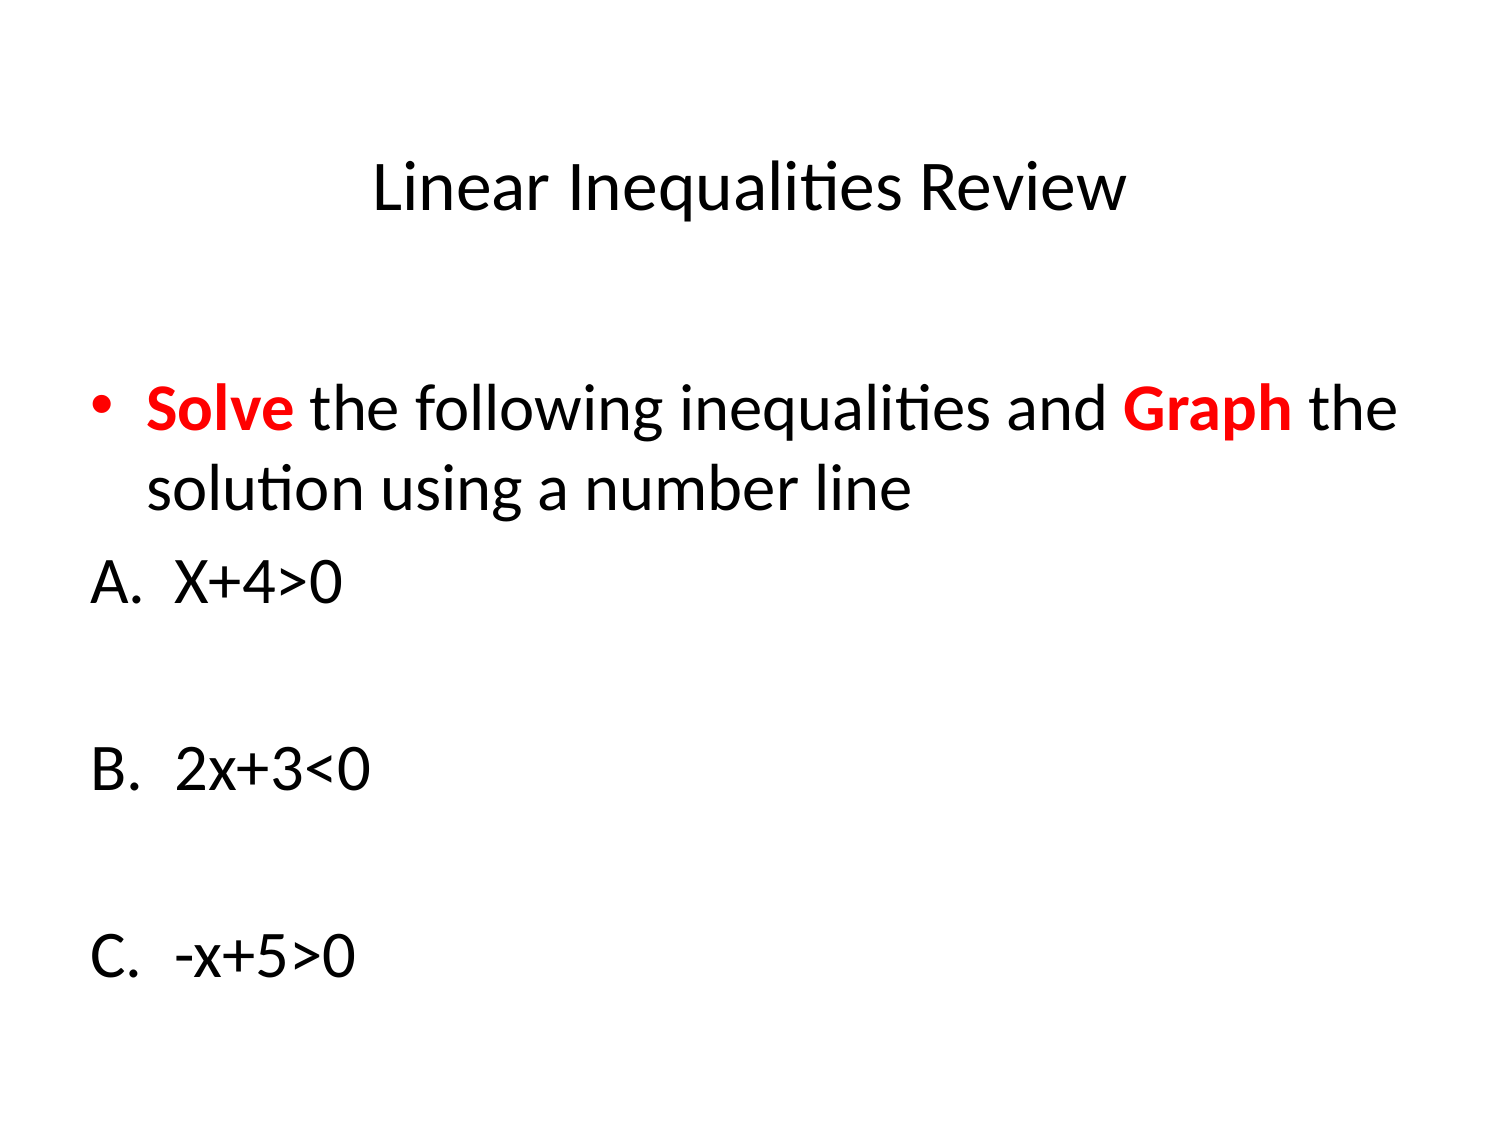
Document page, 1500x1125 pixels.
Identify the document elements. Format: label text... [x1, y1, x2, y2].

title Linear Inequalities Review [75, 45, 1425, 233]
list Solve the following inequalities and Graph the solution using a number line X+4>0 2x+3<0 -x+5>0 [75, 262, 1425, 1005]
